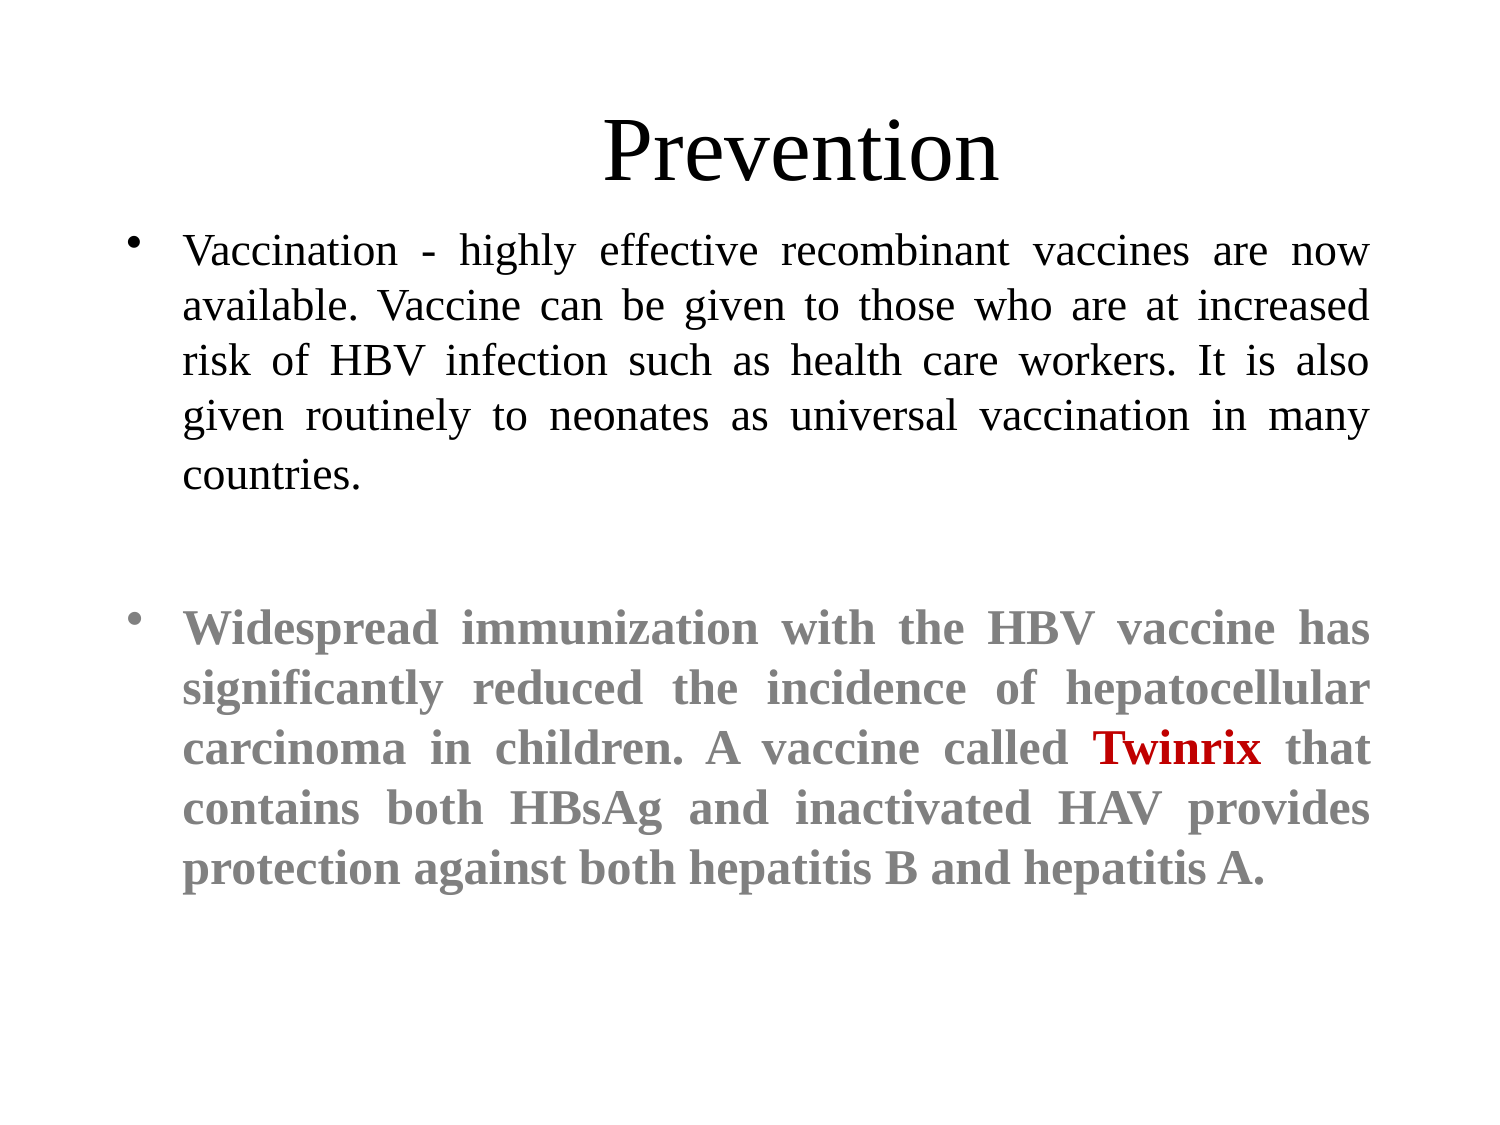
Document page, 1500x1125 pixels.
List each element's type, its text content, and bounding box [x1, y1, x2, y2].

list Vaccination - highly effective recombinant vaccines are now available. Vaccine can be given to those who are at increased risk of HBV infection such as health care workers. It is also given routinely to neonates as universal vaccination in many countries. Widespread immunization with the HBV vaccine has significantly reduced the incidence of hepatocellular carcinoma in children. A vaccine called Twinrix that contains both HBsAg and inactivated HAV provides protection against both hepatitis B and hepatitis A. [110, 212, 1387, 1088]
title Prevention [162, 49, 1442, 238]
